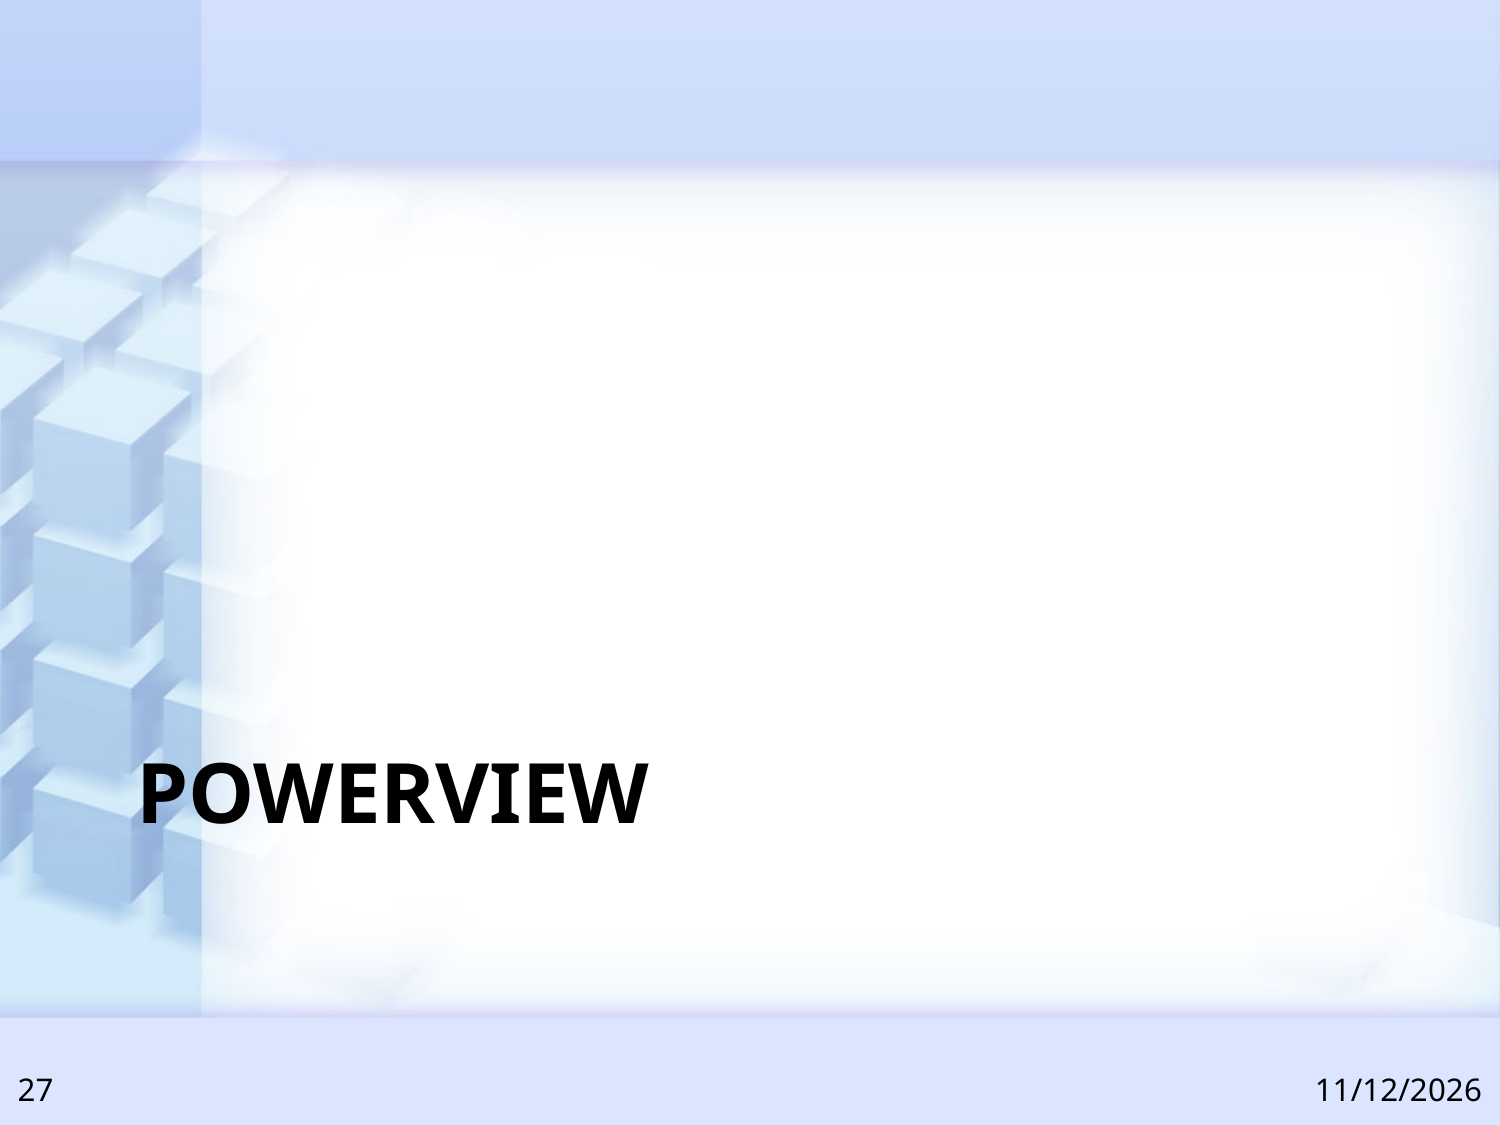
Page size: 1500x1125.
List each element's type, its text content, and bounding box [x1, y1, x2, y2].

slide_number 27 [0, 1074, 118, 1125]
picture [0, 0, 1500, 1125]
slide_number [1187, 1074, 1500, 1125]
title PowerView [118, 722, 1394, 947]
